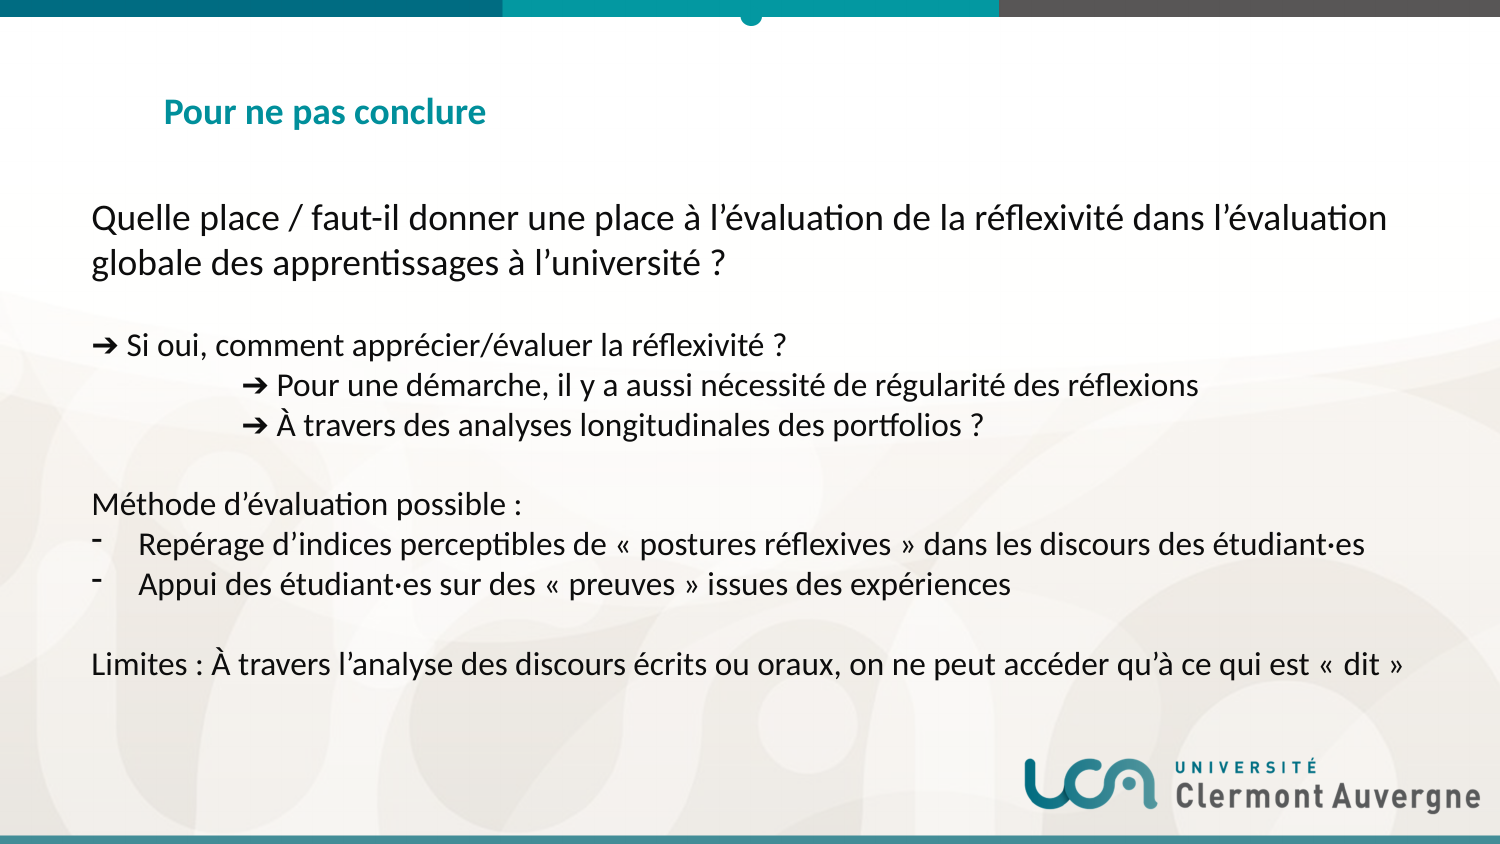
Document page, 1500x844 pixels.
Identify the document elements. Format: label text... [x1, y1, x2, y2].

text_box Quelle place / faut-il donner une place à l’évaluation de la réflexivité dans l’évaluation globale des apprentissages à l’université ? ➔ Si oui, comment apprécier/évaluer la réflexivité ? ➔ Pour une démarche, il y a aussi nécessité de régularité des réflexions ➔ À travers des analyses longitudinales des portfolios ? Méthode d’évaluation possible : Repérage d’indices perceptibles de « postures réflexives » dans les discours des étudiant·es Appui des étudiant·es sur des « preuves » issues des expériences Limites : À travers l’analyse des discours écrits ou oraux, on ne peut accéder qu’à ce qui est « dit » [76, 185, 1424, 730]
picture [0, 0, 1500, 844]
text_box Pour ne pas conclure [148, 79, 503, 139]
